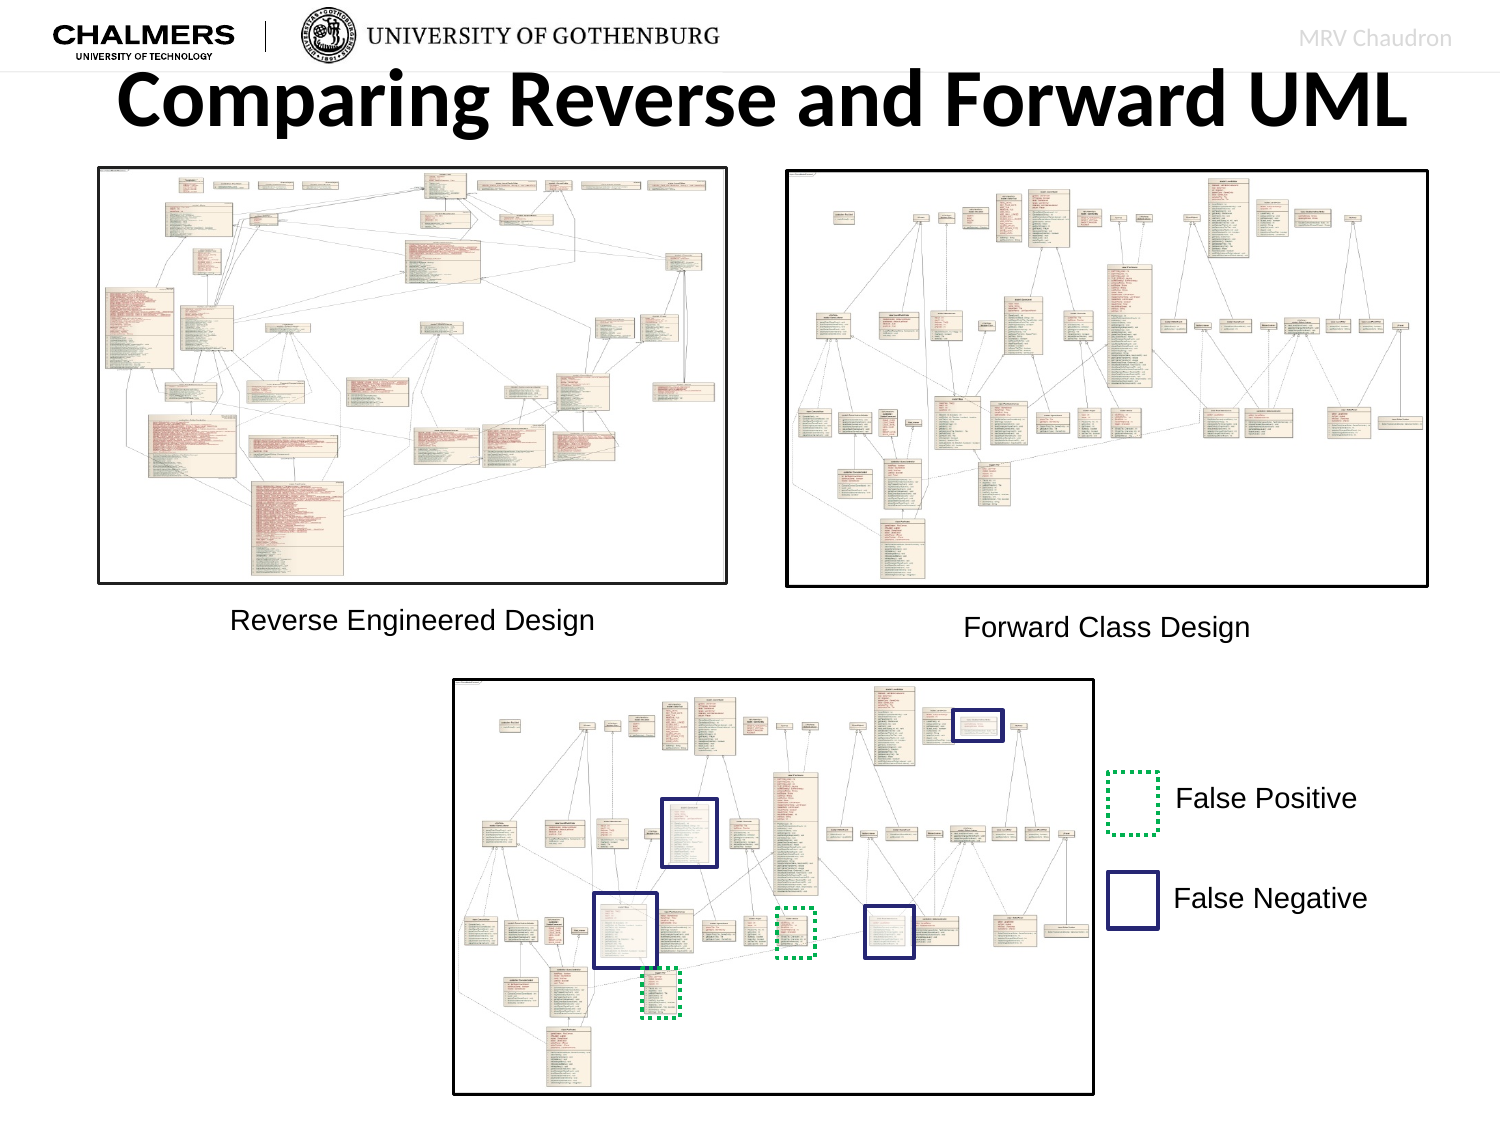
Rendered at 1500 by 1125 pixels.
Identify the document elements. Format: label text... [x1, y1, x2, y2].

text_box Reverse Engineered Design [214, 594, 611, 644]
picture [788, 172, 1427, 586]
text_box False Negative [1158, 871, 1384, 922]
text_box False Positive [1160, 771, 1373, 822]
text_box Forward Class Design [948, 600, 1267, 651]
title Comparing Reverse and Forward UML [88, 30, 1439, 155]
text_box [1106, 870, 1160, 931]
picture [454, 680, 1093, 1094]
text_box [1106, 770, 1160, 837]
picture [100, 168, 726, 582]
picture [301, 7, 720, 30]
